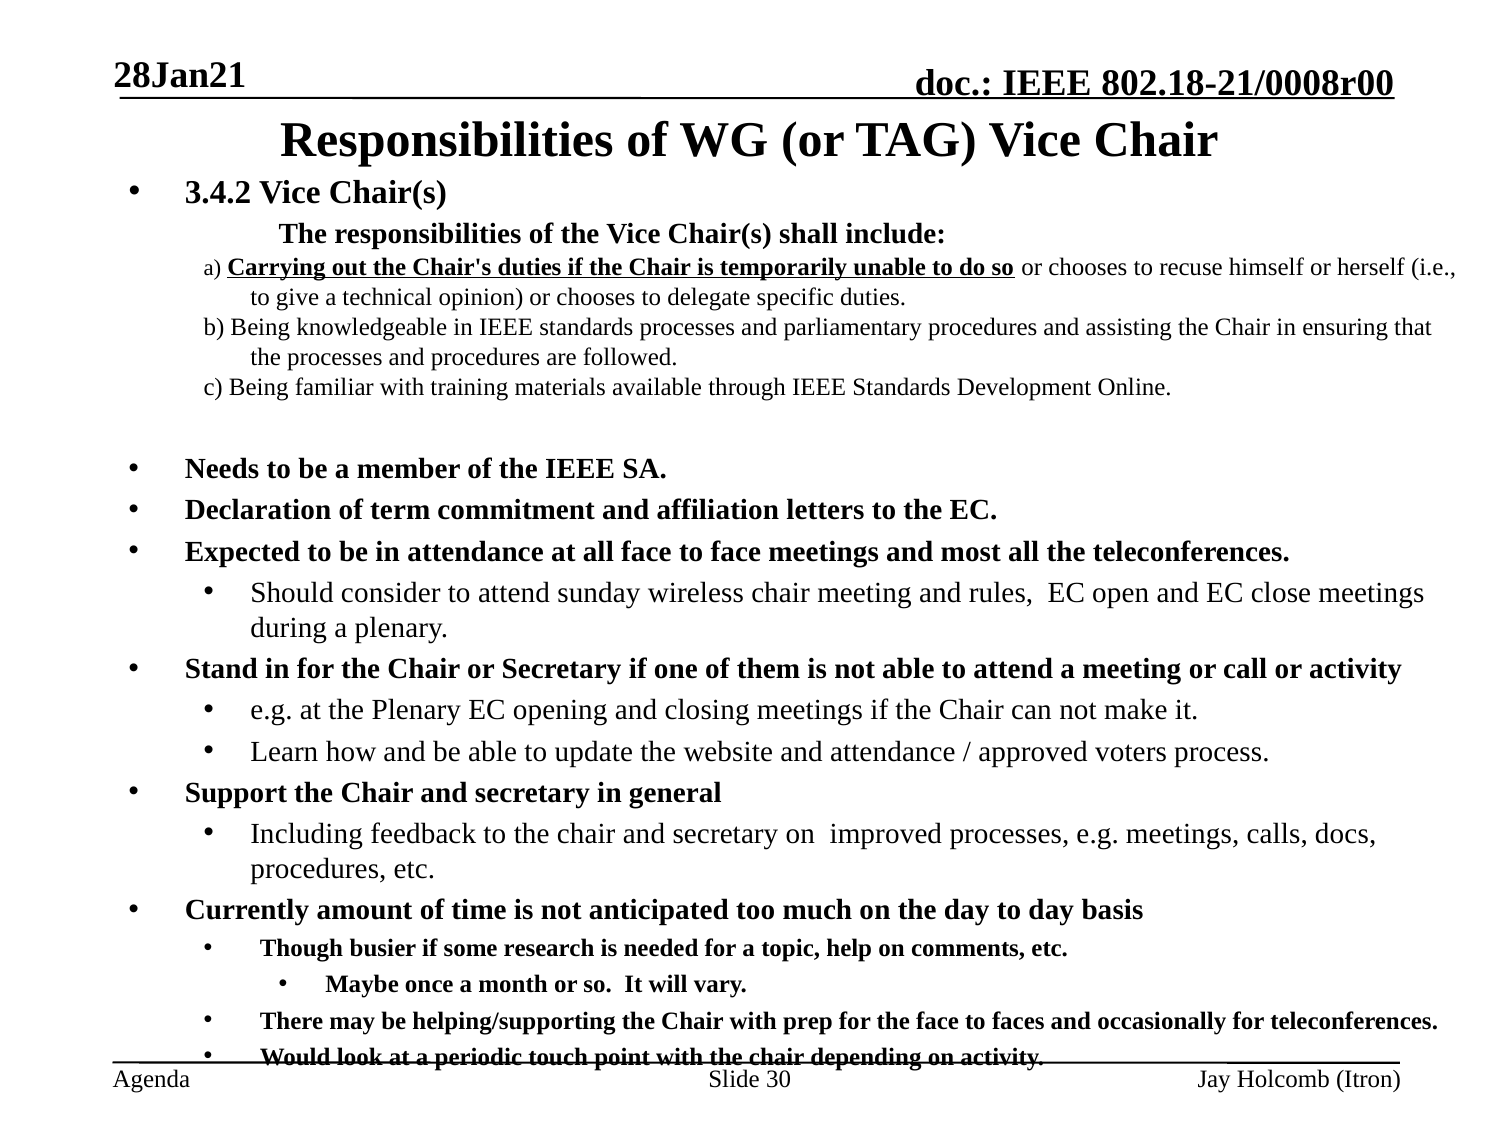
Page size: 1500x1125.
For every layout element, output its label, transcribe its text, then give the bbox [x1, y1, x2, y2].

title Responsibilities of WG (or TAG) Vice Chair [112, 94, 1388, 179]
slide_number Slide 30 [699, 1061, 800, 1123]
list 3.4.2 Vice Chair(s) The responsibilities of the Vice Chair(s) shall include: a) Carrying out the Chair's duties if the Chair is temporarily unable to do so or chooses to recuse himself or herself (i.e., to give a technical opinion) or chooses to delegate specific duties. b) Being knowledgeable in IEEE standards processes and parliamentary procedures and assisting the Chair in ensuring that the processes and procedures are followed. c) Being familiar with training materials available through IEEE Standards Development Online. Needs to be a member of the IEEE SA. Declaration of term commitment and affiliation letters to the EC. Expected to be in attendance at all face to face meetings and most all the teleconferences. Should consider to attend sunday wireless chair meeting and rules, EC open and EC close meetings during a plenary. Stand in for the Chair or Secretary if one of them is not able to attend a meeting or call or activity e.g. at the Plenary EC opening and closing meetings if the Chair can not make it. Learn how and be able to update the website and attendance / approved voters process. Support the Chair and secretary in general Including feedback to the chair and secretary on improved processes, e.g. meetings, calls, docs, procedures, etc. Currently amount of time is not anticipated too much on the day to day basis Though busier if some research is needed for a topic, help on comments, etc. Maybe once a month or so. It will vary. There may be helping/supporting the Chair with prep for the face to faces and occasionally for teleconferences. Would look at a periodic touch point with the chair depending on activity. [113, 162, 1475, 838]
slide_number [113, 49, 476, 94]
footer Jay Holcomb (Itron) [878, 1061, 1402, 1093]
